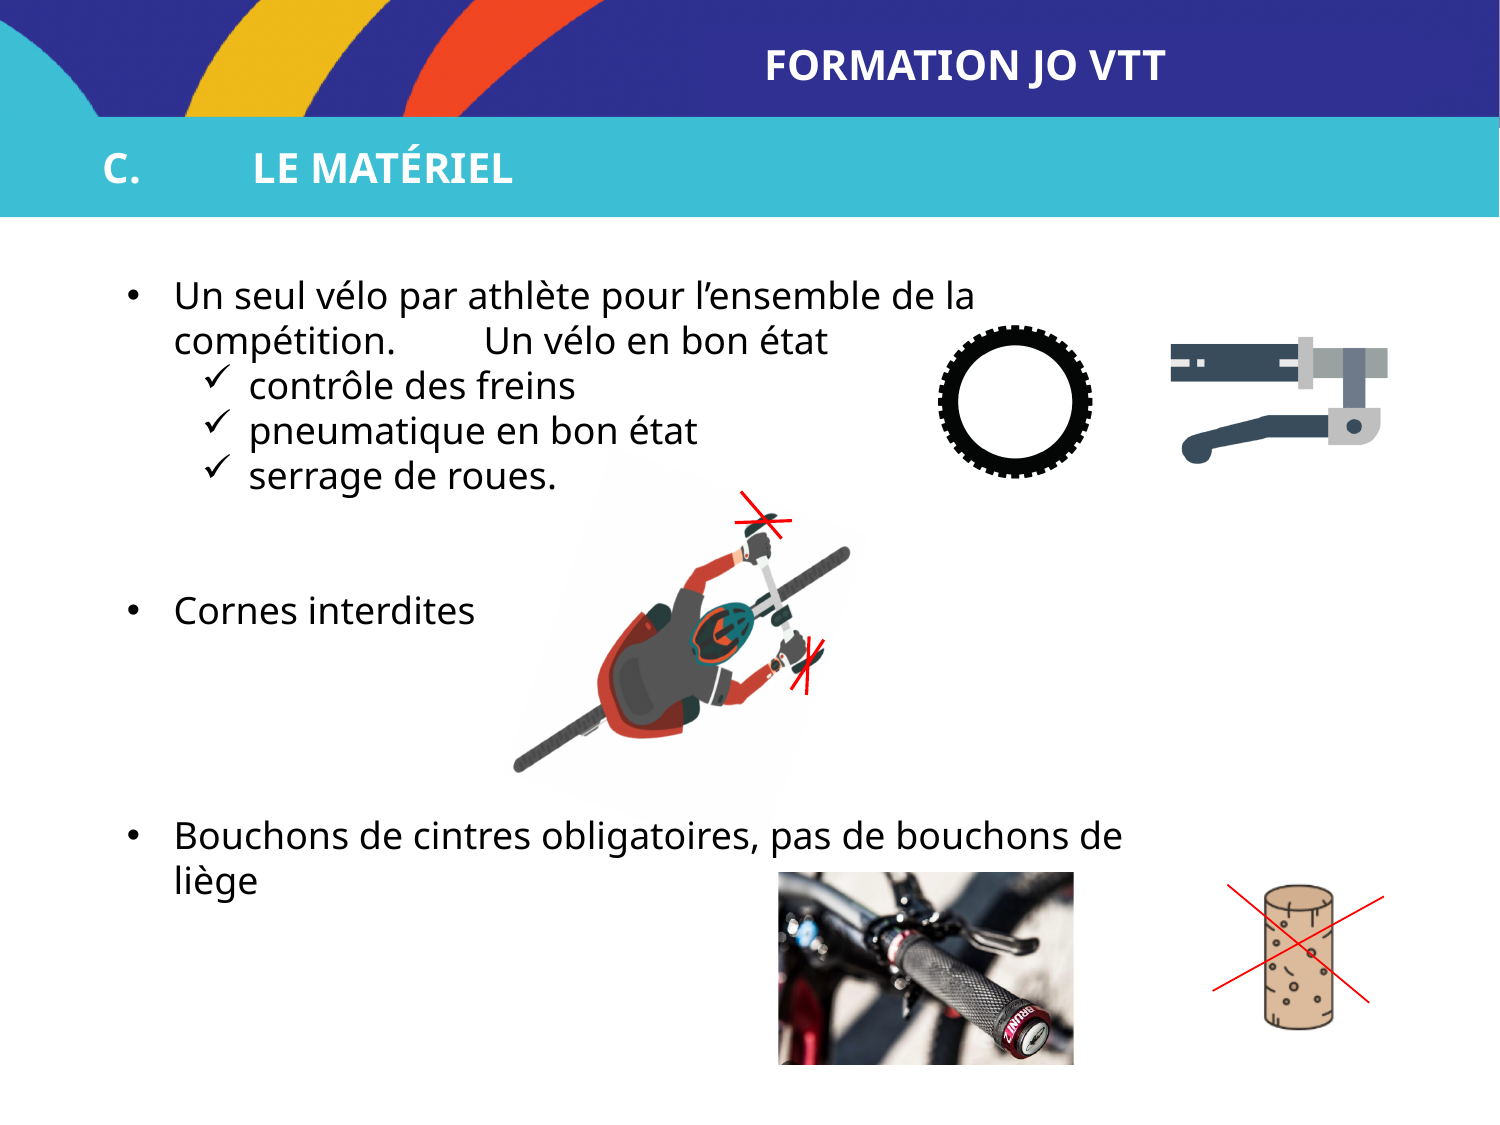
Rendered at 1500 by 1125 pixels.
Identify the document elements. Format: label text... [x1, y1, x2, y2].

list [0, 0, 1500, 128]
picture [1163, 336, 1401, 469]
picture [778, 872, 1074, 1065]
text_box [549, 482, 822, 826]
picture [925, 317, 1100, 486]
text_box C. LE MATÉRIEL [0, 128, 1499, 218]
text_box Un seul vélo par athlète pour l’ensemble de la compétition. Un vélo en bon état contrôle des freins pneumatique en bon état serrage de roues. Cornes interdites Bouchons de cintres obligatoires, pas de bouchons de liège [112, 265, 1140, 910]
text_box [1212, 872, 1385, 1048]
